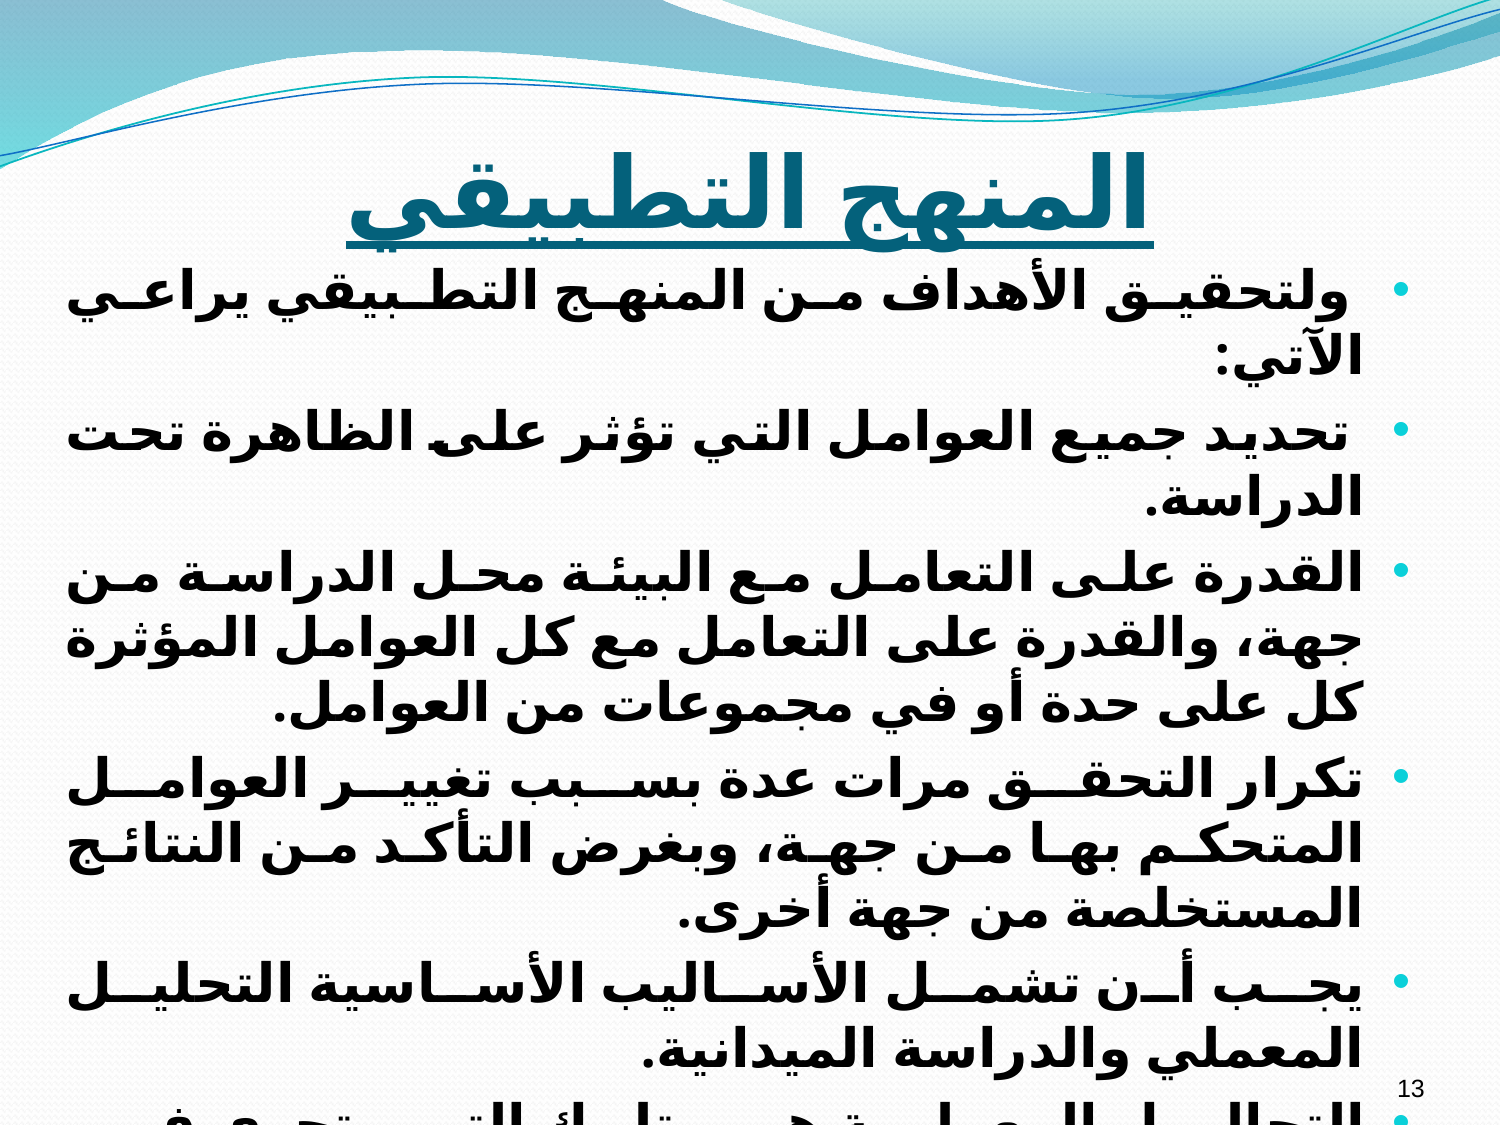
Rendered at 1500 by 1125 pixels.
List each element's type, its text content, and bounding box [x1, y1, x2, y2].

title المنهج التطبيقي [75, 89, 1425, 248]
list ولتحقيق الأهداف من المنهج التطبيقي يراعي الآتي: تحديد جميع العوامل التي تؤثر على الظاهرة تحت الدراسة. القدرة على التعامل مع البيئة محل الدراسة من جهة، والقدرة على التعامل مع كل العوامل المؤثرة كل على حدة أو في مجموعات من العوامل. تكرار التحقق مرات عدة بسبب تغيير العوامل المتحكم بها من جهة، وبغرض التأكد من النتائج المستخلصة من جهة أخرى. يجب أن تشمل الأساليب الأساسية التحليل المعملي والدراسة الميدانية. التحاليل المعملية هي تلك التي تجرى في المختبرات؛ حيث يمكن من التحليل معرفة العوامل المؤثرة، ويمكن تكرار التحليل للتأكد من النتائج. الدراسات الميدانية وتتم في الحقل لدراسة الظروف البيئة التي تتواجد فيها الظاهرة، وهي أكثر واقعية لدراسة الظاهرات في ظروف البيئة الحقيقية. [50, 248, 1425, 1063]
slide_number 13 [1299, 1063, 1425, 1103]
